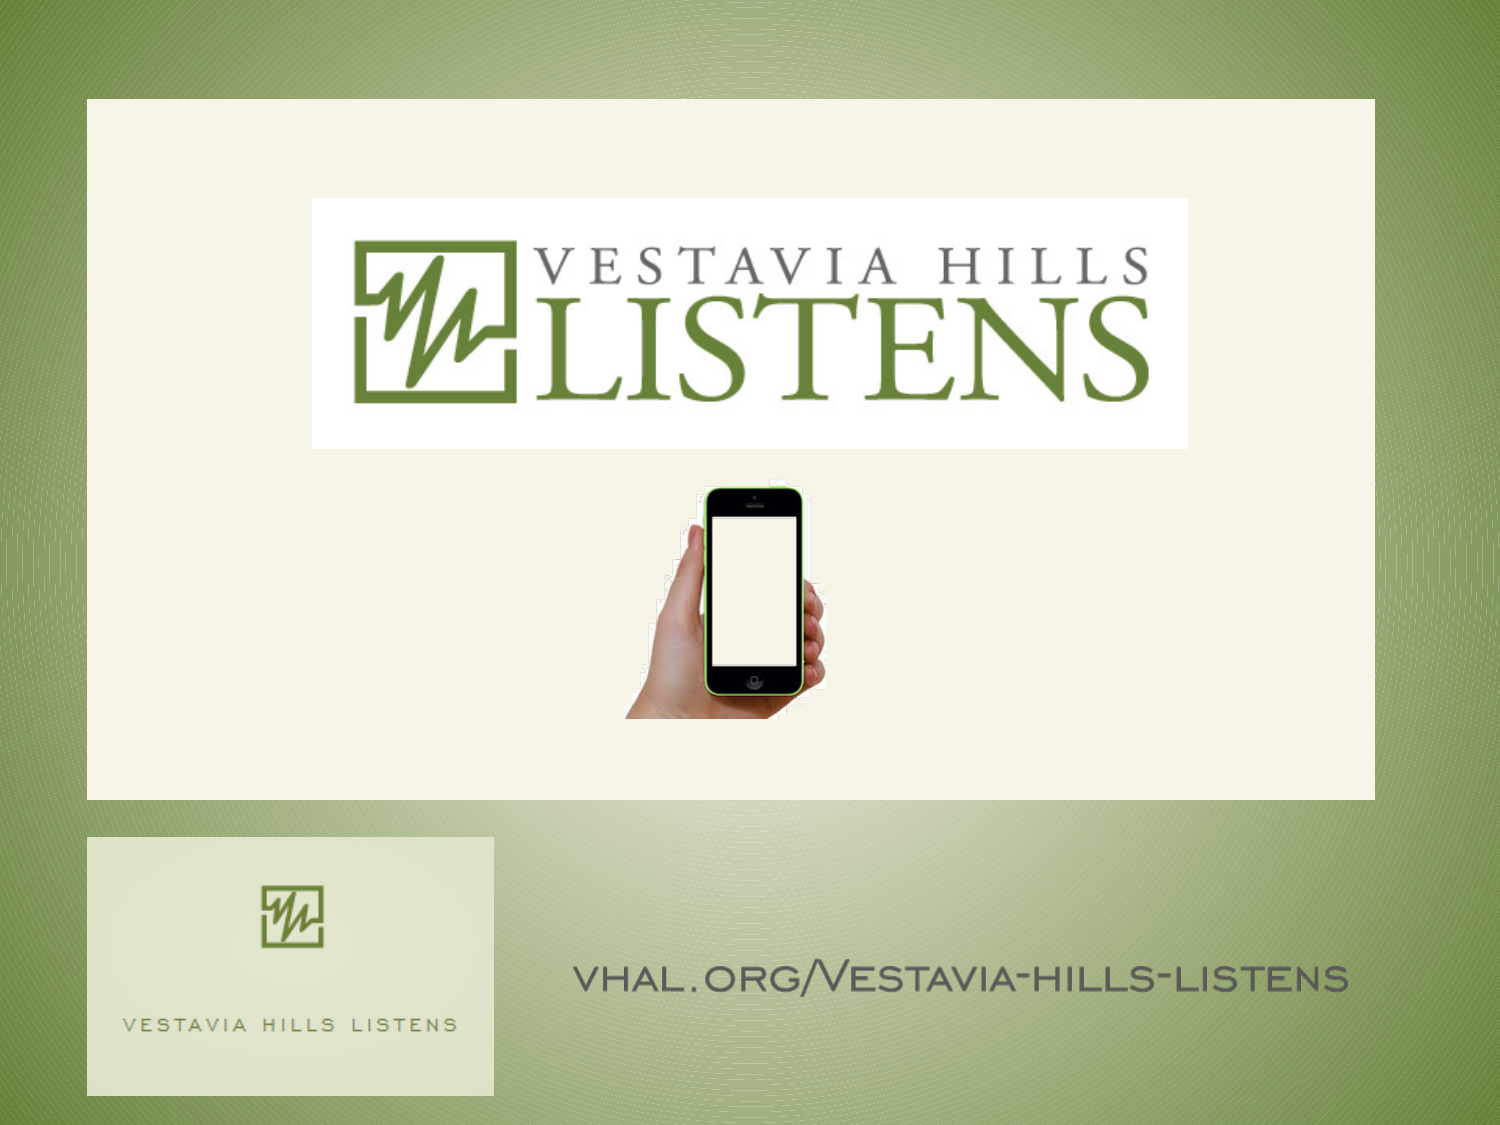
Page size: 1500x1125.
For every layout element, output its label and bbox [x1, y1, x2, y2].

picture [87, 99, 1376, 801]
picture [87, 837, 494, 1096]
picture [537, 918, 1386, 1043]
